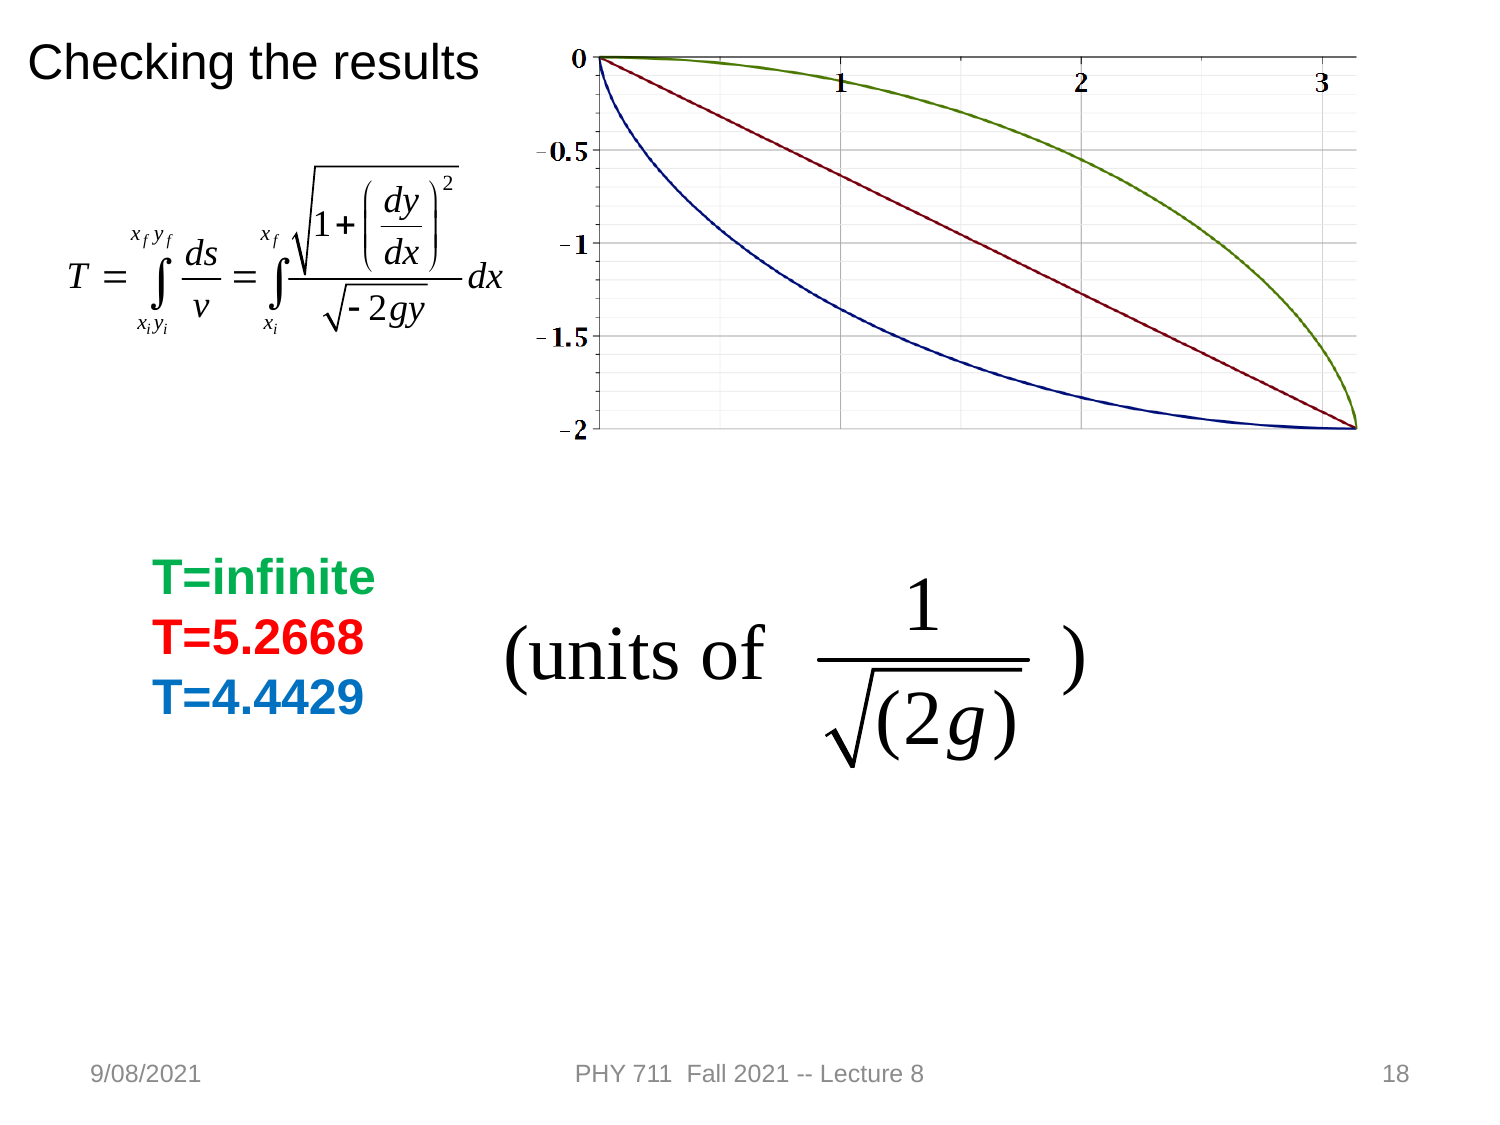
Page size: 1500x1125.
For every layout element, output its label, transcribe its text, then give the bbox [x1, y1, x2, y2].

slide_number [75, 1042, 425, 1103]
footer PHY 711 Fall 2021 -- Lecture 8 [512, 1042, 988, 1103]
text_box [492, 555, 1099, 784]
text_box Checking the results [12, 22, 1375, 98]
slide_number 18 [1074, 1042, 1425, 1103]
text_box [65, 159, 508, 342]
text_box T=infinite T=5.2668 T=4.4429 [137, 537, 1125, 733]
picture [512, 36, 1366, 450]
